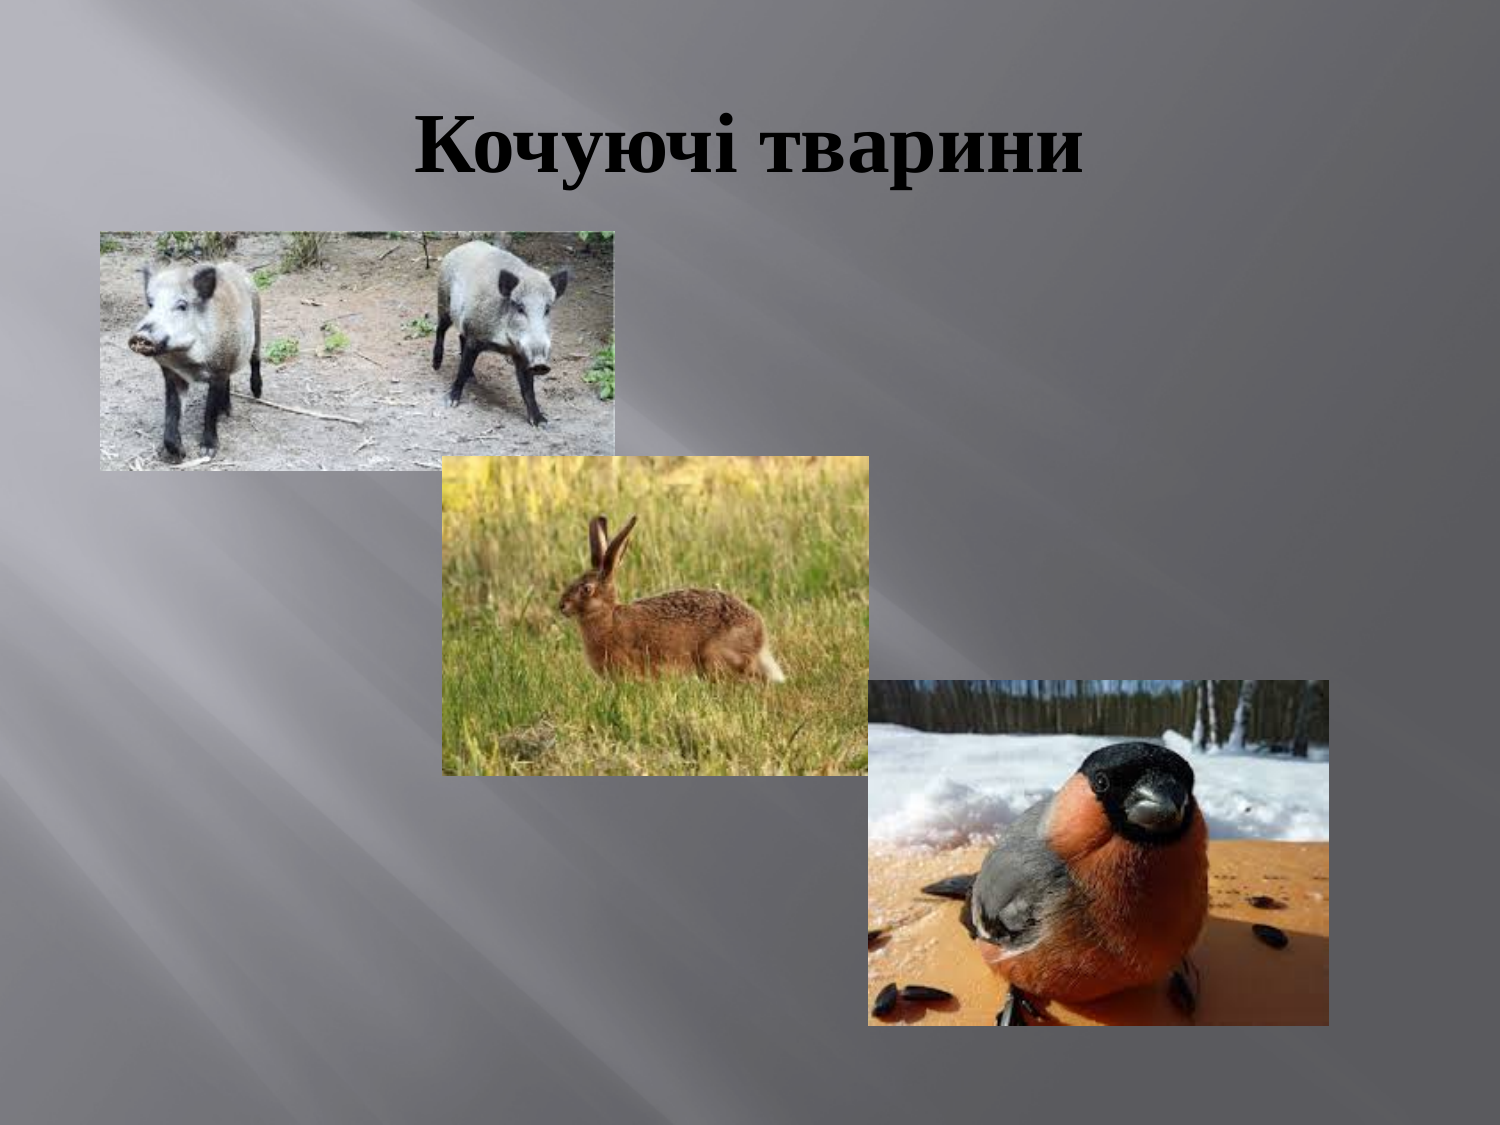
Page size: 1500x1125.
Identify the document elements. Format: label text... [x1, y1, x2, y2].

picture [100, 231, 1330, 1026]
title Кочуючі тварини [75, 45, 1425, 233]
